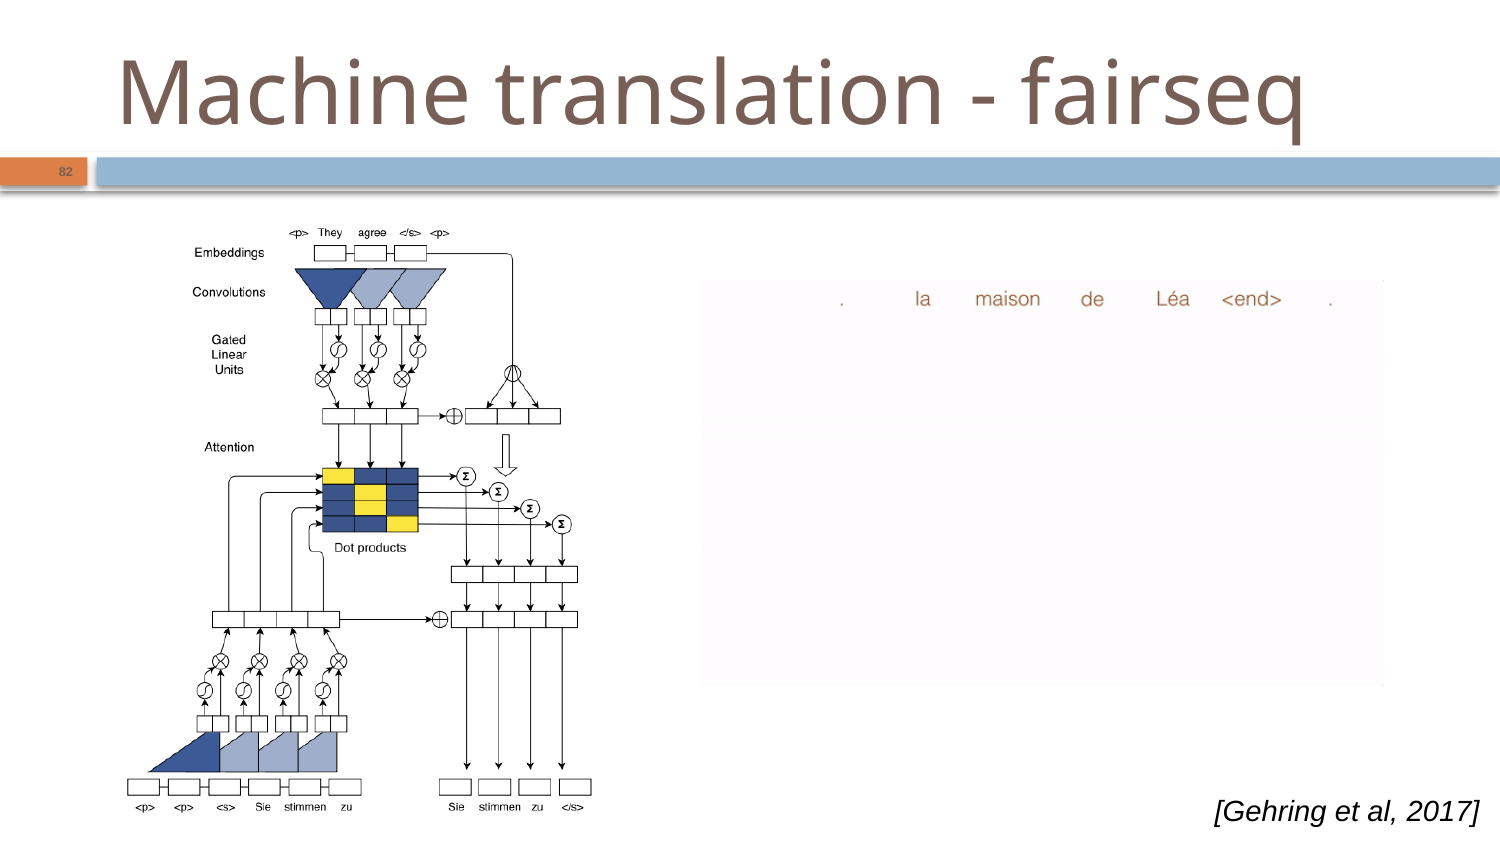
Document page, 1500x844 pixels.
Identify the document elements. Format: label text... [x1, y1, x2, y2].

title Machine translation - fairseq [100, 28, 1438, 150]
picture [702, 279, 1385, 686]
text_box [Gehring et al, 2017] [1199, 784, 1496, 835]
picture [100, 208, 629, 818]
slide_number 82 [0, 156, 88, 187]
